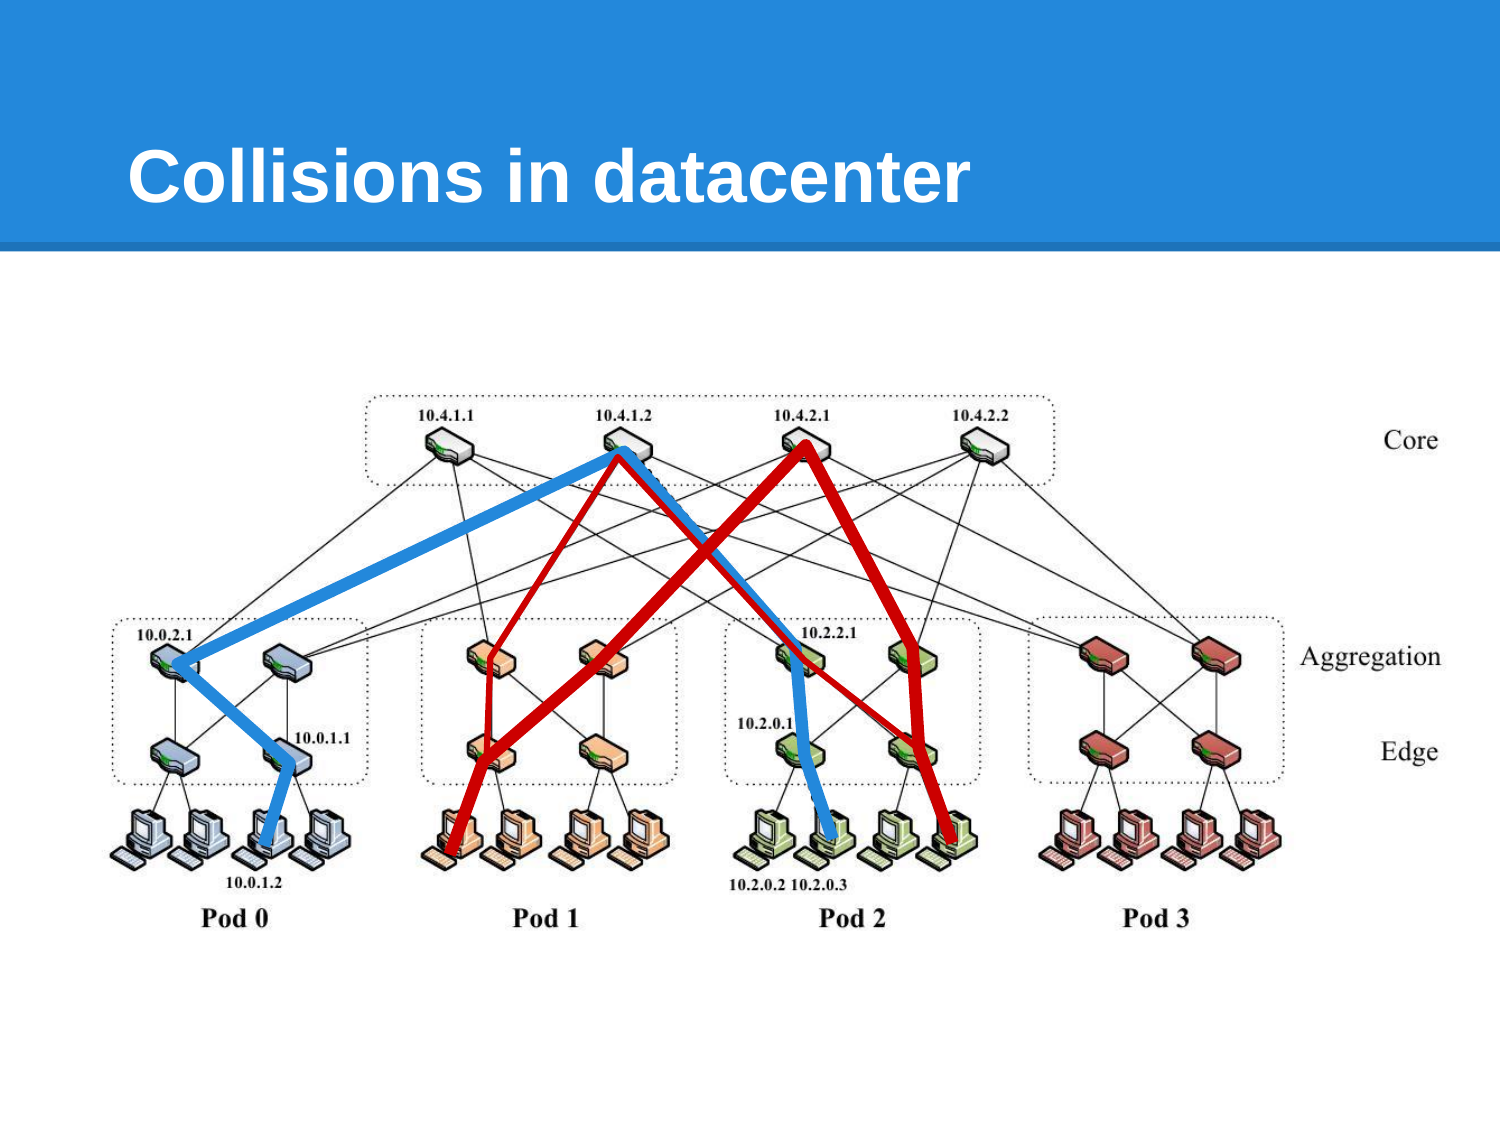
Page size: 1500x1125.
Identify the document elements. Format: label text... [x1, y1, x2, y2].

text_box [75, 366, 1462, 953]
text_box [486, 456, 705, 758]
title Collisions in datacenter [75, 14, 1425, 233]
text_box [449, 445, 953, 855]
text_box [177, 451, 708, 846]
